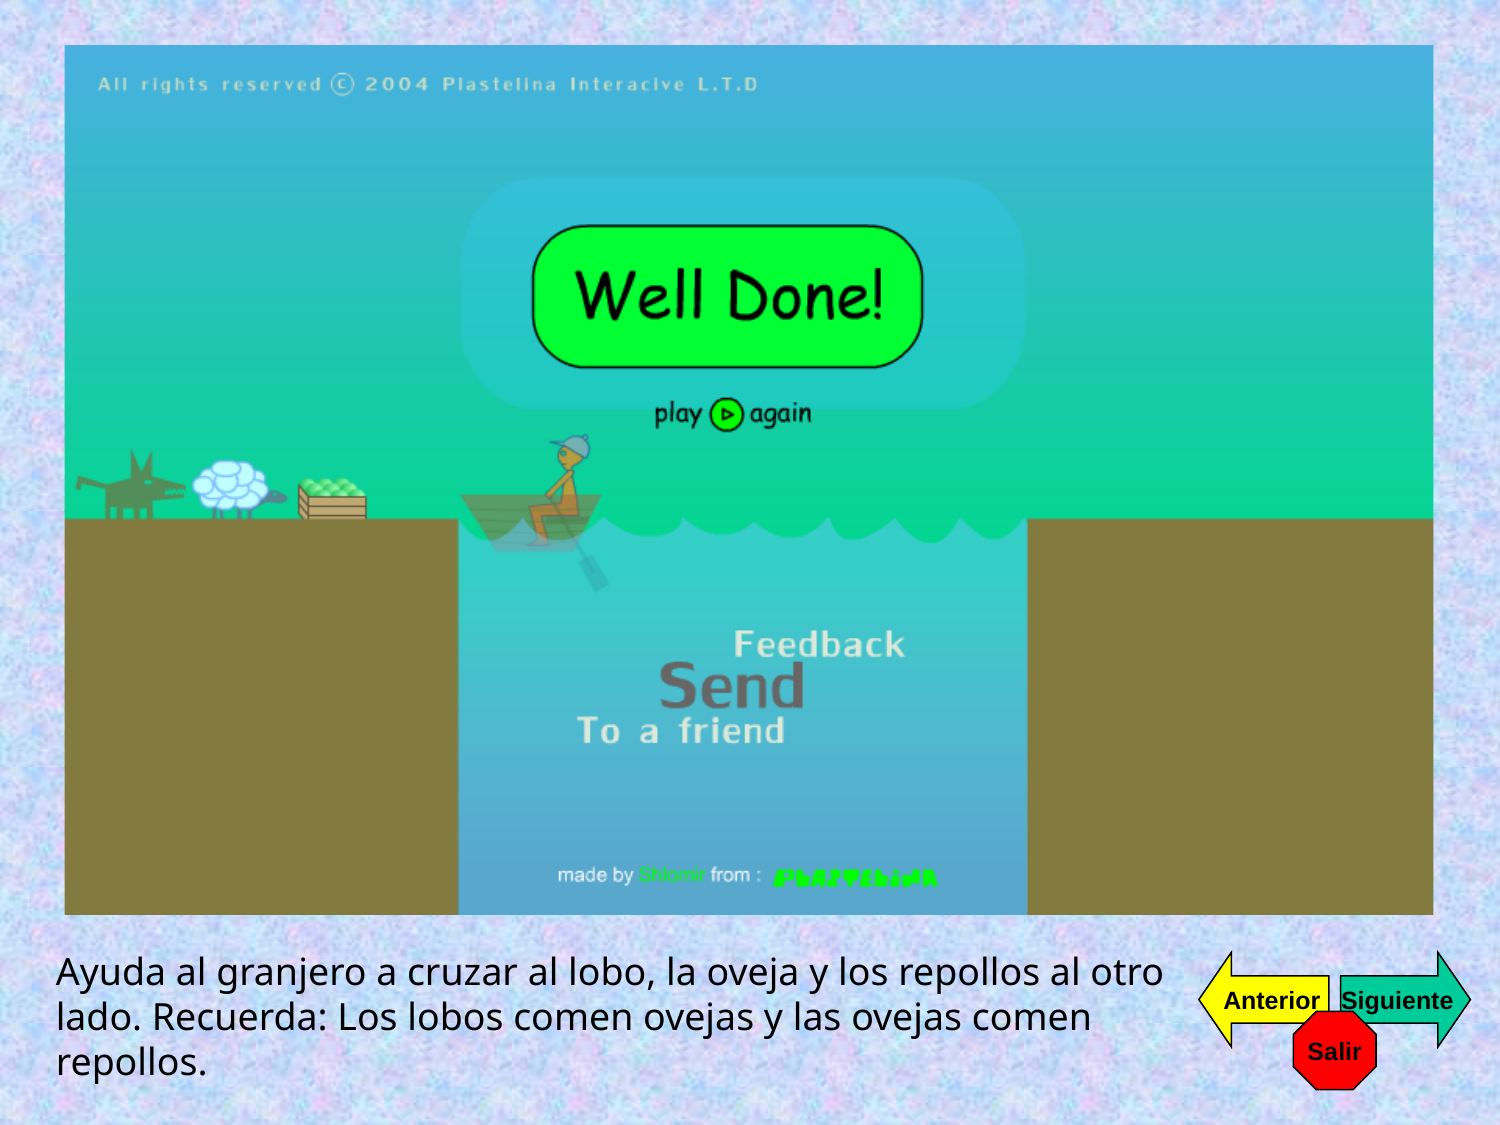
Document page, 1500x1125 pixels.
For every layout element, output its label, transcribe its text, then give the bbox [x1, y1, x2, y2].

text_box Salir [1293, 1011, 1376, 1090]
text_box Siguiente [1340, 952, 1471, 1047]
picture [0, 0, 1500, 1125]
text_box Ayuda al granjero a cruzar al lobo, la oveja y los repollos al otro lado. Recuerda: Los lobos comen ovejas y las ovejas comen repollos. [41, 940, 1187, 1091]
text_box Anterior [1198, 952, 1329, 1047]
